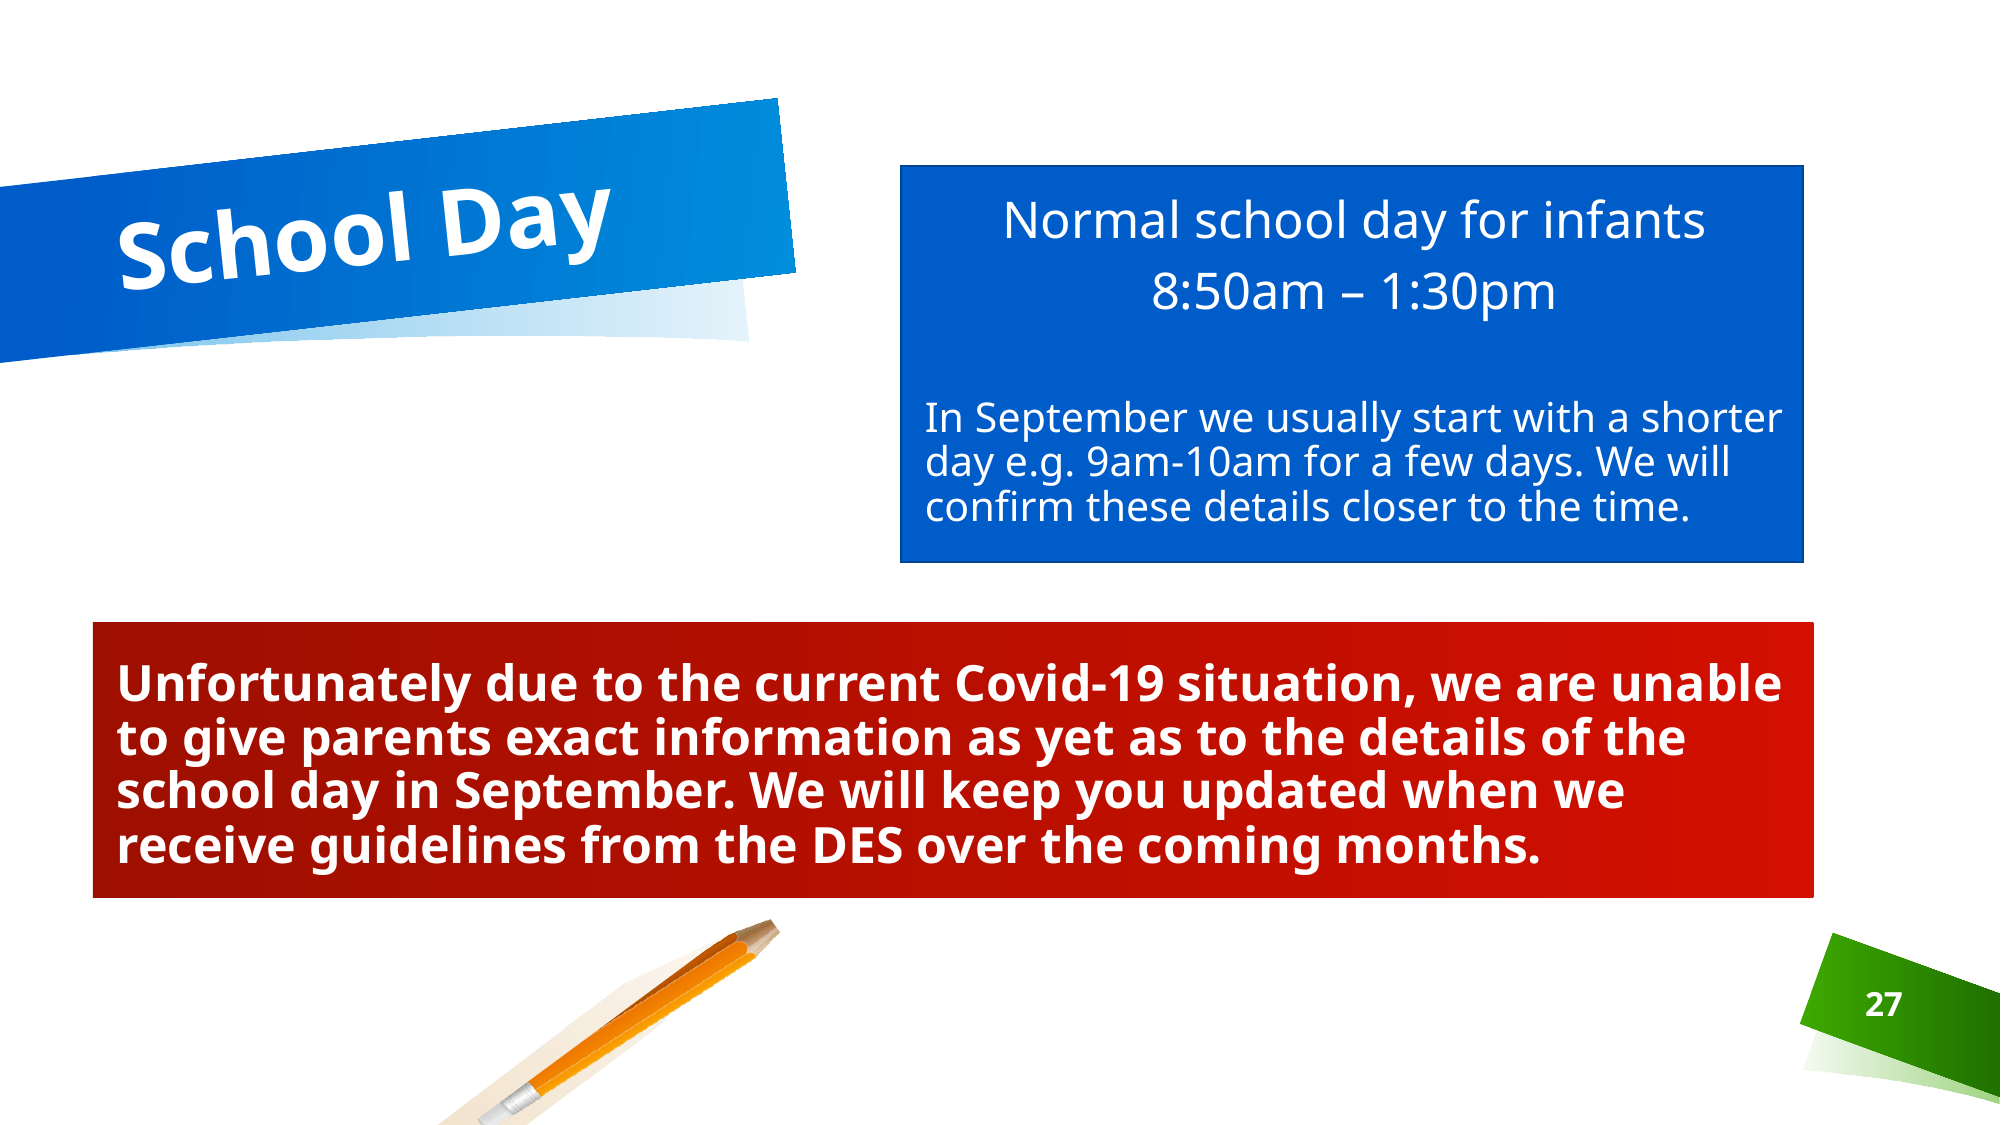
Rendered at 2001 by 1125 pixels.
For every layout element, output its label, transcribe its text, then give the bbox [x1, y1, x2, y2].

slide_number 27 [1831, 975, 1937, 1036]
list Normal school day for infants 8:50am – 1:30pm In September we usually start with a shorter day e.g. 9am-10am for a few days. We will confirm these details closer to the time. [900, 165, 1804, 563]
picture [469, 908, 803, 1125]
title School Day [92, 104, 795, 350]
text_box Unfortunately due to the current Covid-19 situation, we are unable to give parents exact information as yet as to the details of the school day in September. We will keep you updated when we receive guidelines from the DES over the coming months. [92, 622, 1814, 898]
